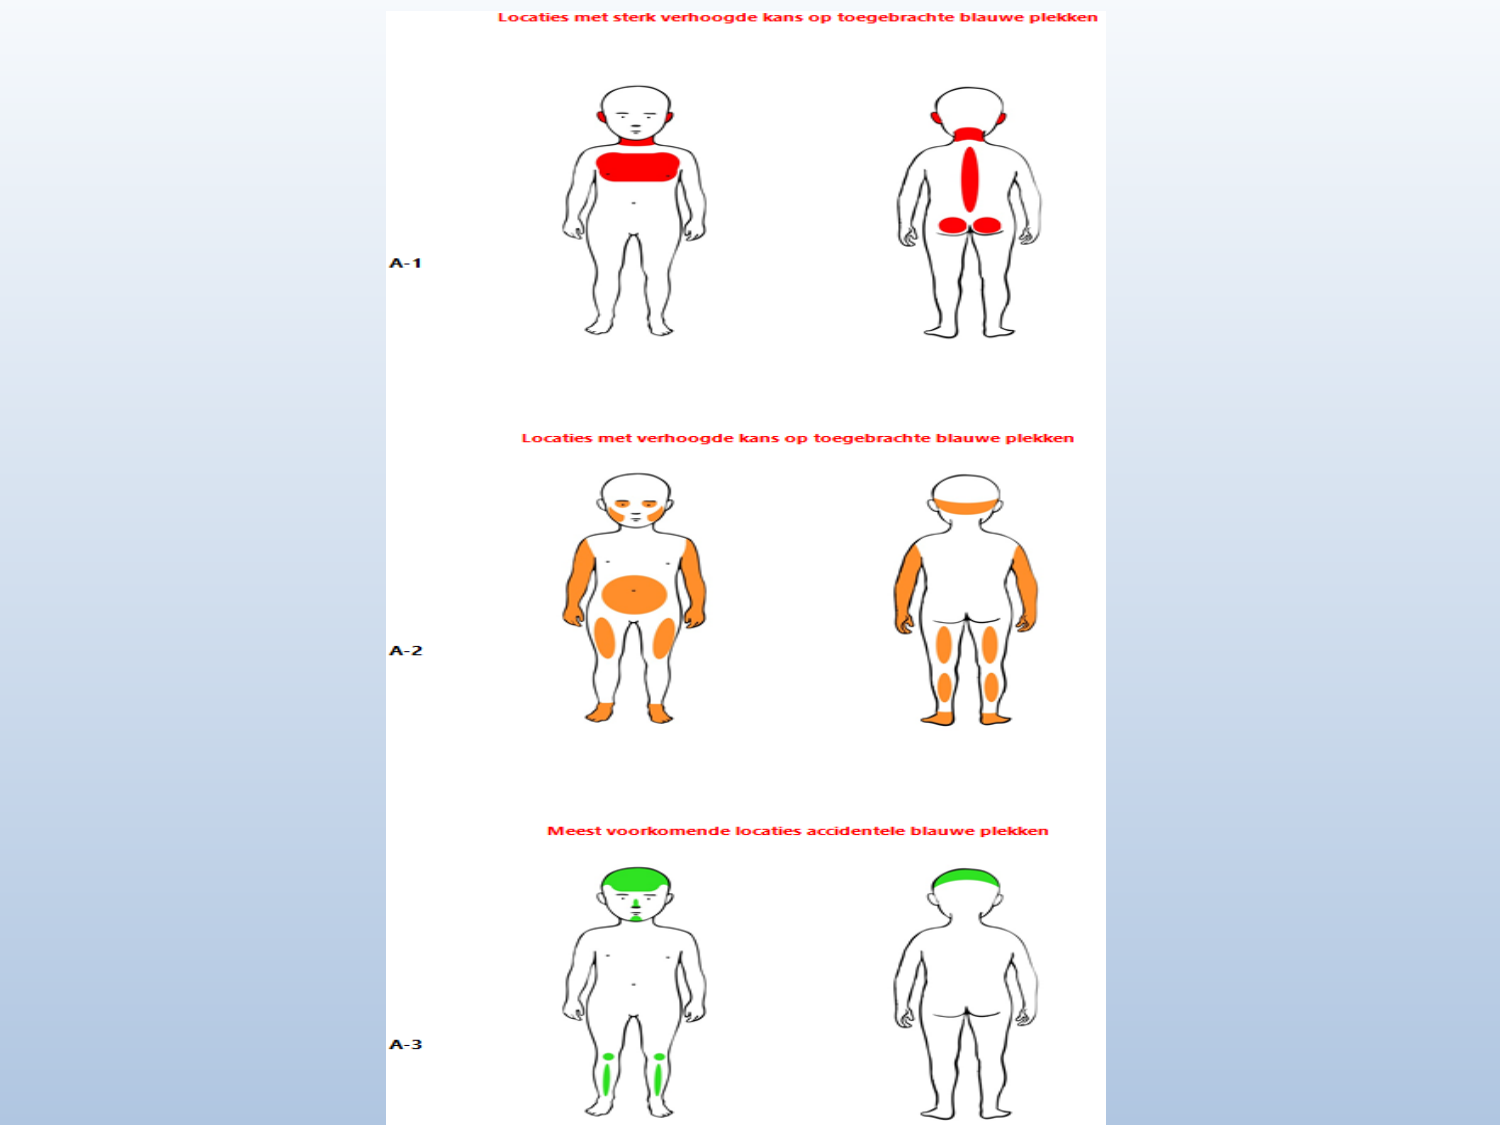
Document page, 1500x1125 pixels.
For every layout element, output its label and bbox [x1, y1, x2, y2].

picture [385, 11, 1107, 1125]
